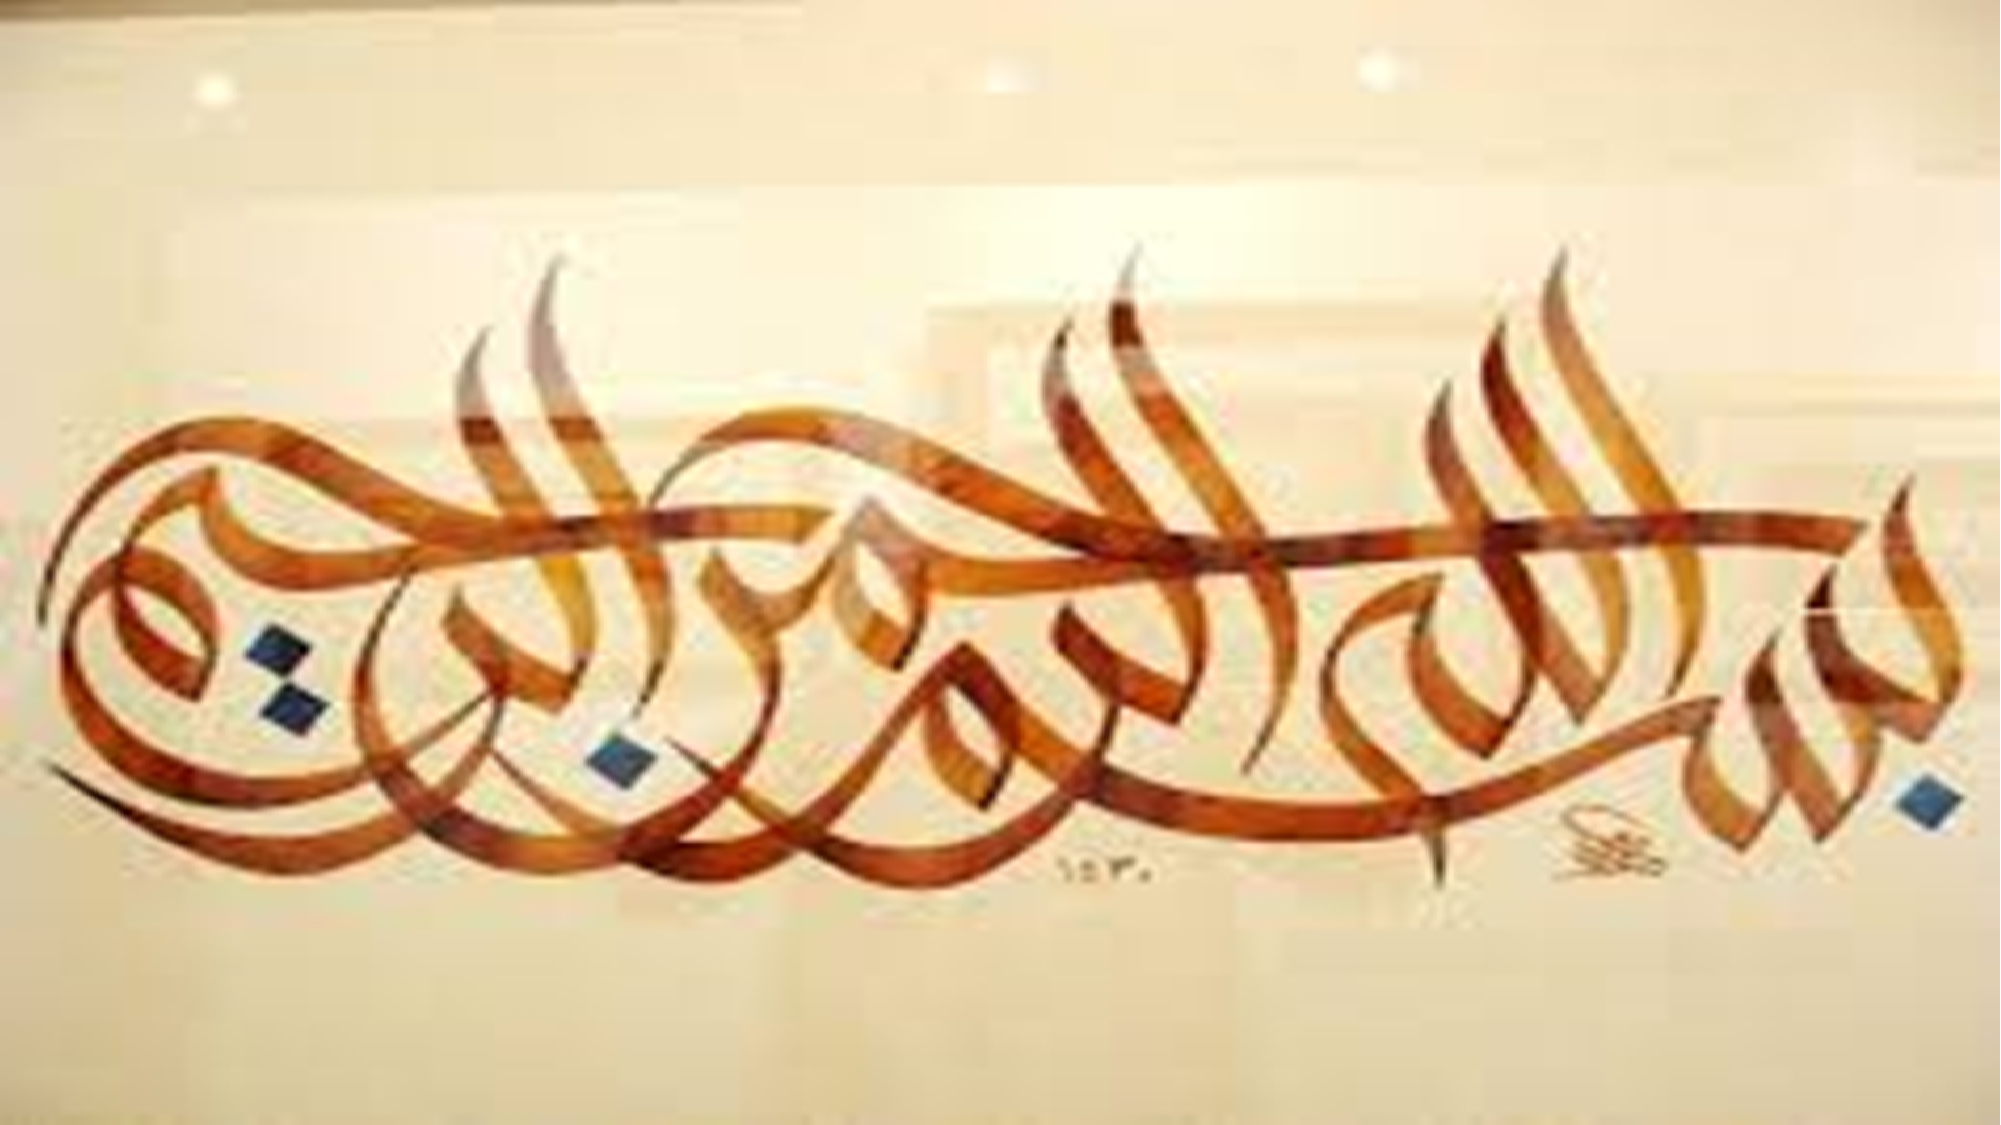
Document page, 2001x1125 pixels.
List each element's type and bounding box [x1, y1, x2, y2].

list [0, 0, 2000, 1125]
